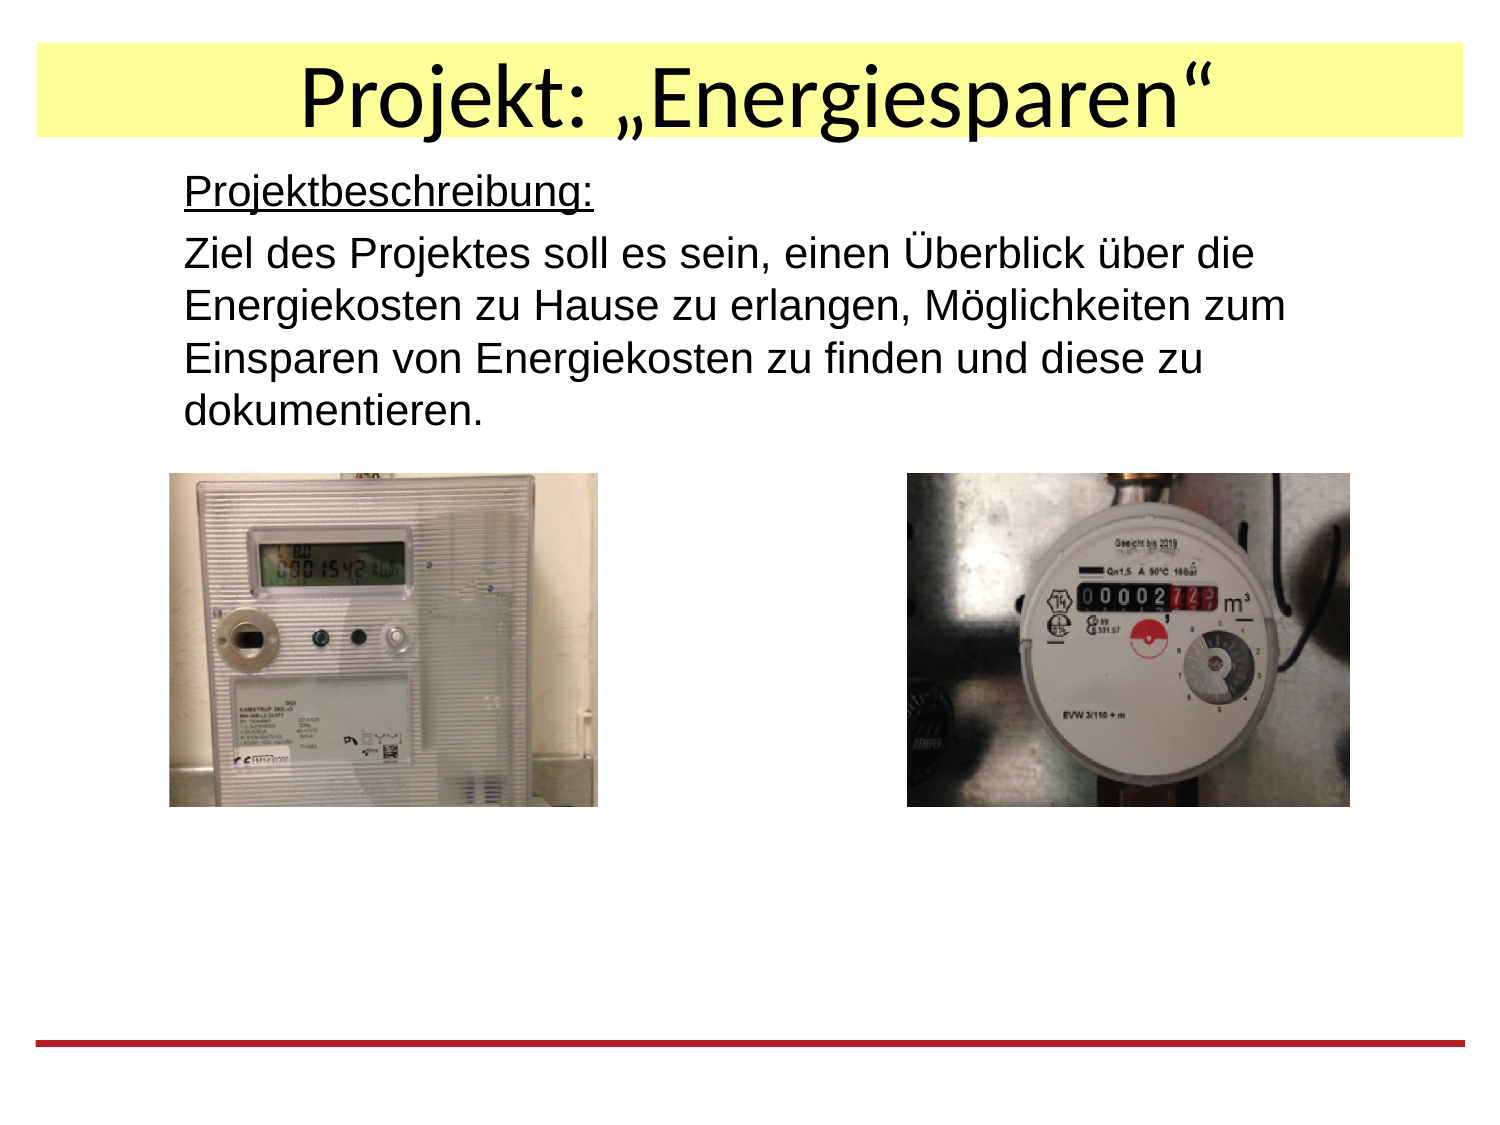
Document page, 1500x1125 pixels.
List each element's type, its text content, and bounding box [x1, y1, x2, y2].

title Projekt: „Energiesparen“ [168, 28, 1351, 138]
picture [907, 473, 1351, 808]
list Projektbeschreibung: Ziel des Projektes soll es sein, einen Überblick über die Energiekosten zu Hause zu erlangen, Möglichkeiten zum Einsparen von Energiekosten zu finden und diese zu dokumentieren. [168, 155, 1351, 492]
picture [168, 473, 598, 808]
